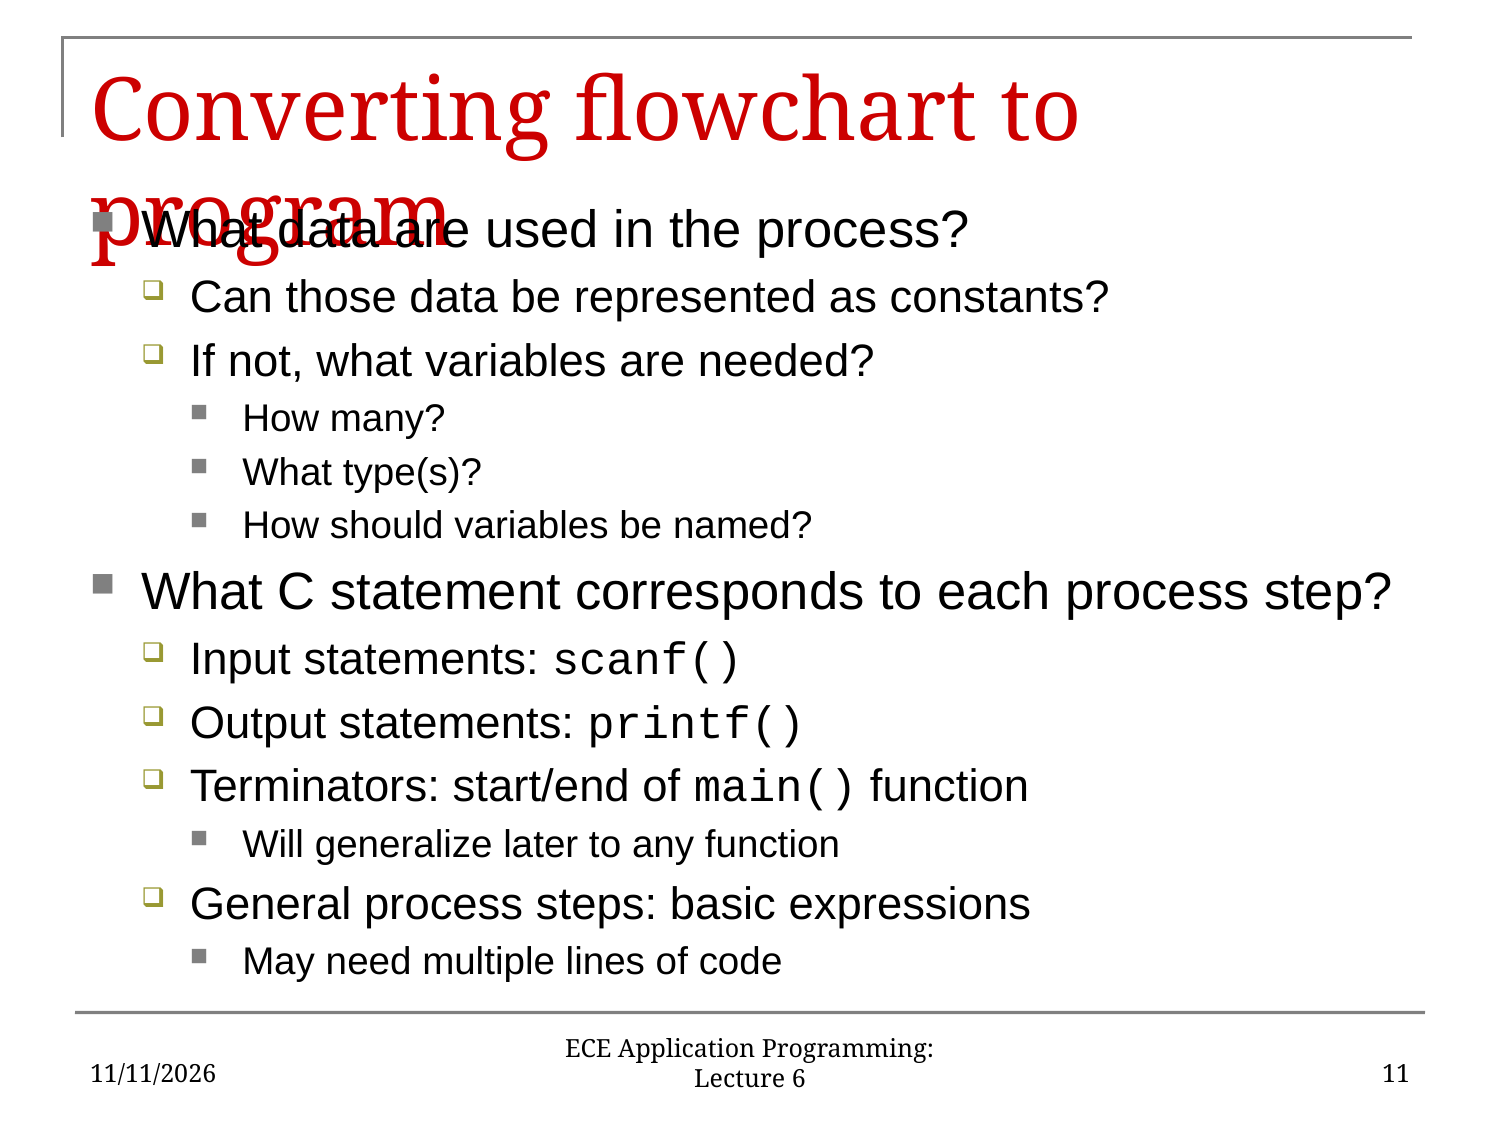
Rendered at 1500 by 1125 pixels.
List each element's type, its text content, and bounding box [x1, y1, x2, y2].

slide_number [74, 1023, 426, 1100]
title Converting flowchart to program [75, 45, 1425, 163]
footer ECE Application Programming: Lecture 6 [512, 1024, 988, 1101]
list What data are used in the process? Can those data be represented as constants? If not, what variables are needed? How many? What type(s)? How should variables be named? What C statement corresponds to each process step? Input statements: scanf() Output statements: printf() Terminators: start/end of main() function Will generalize later to any function General process steps: basic expressions May need multiple lines of code [75, 187, 1425, 1006]
slide_number 11 [1074, 1023, 1426, 1100]
